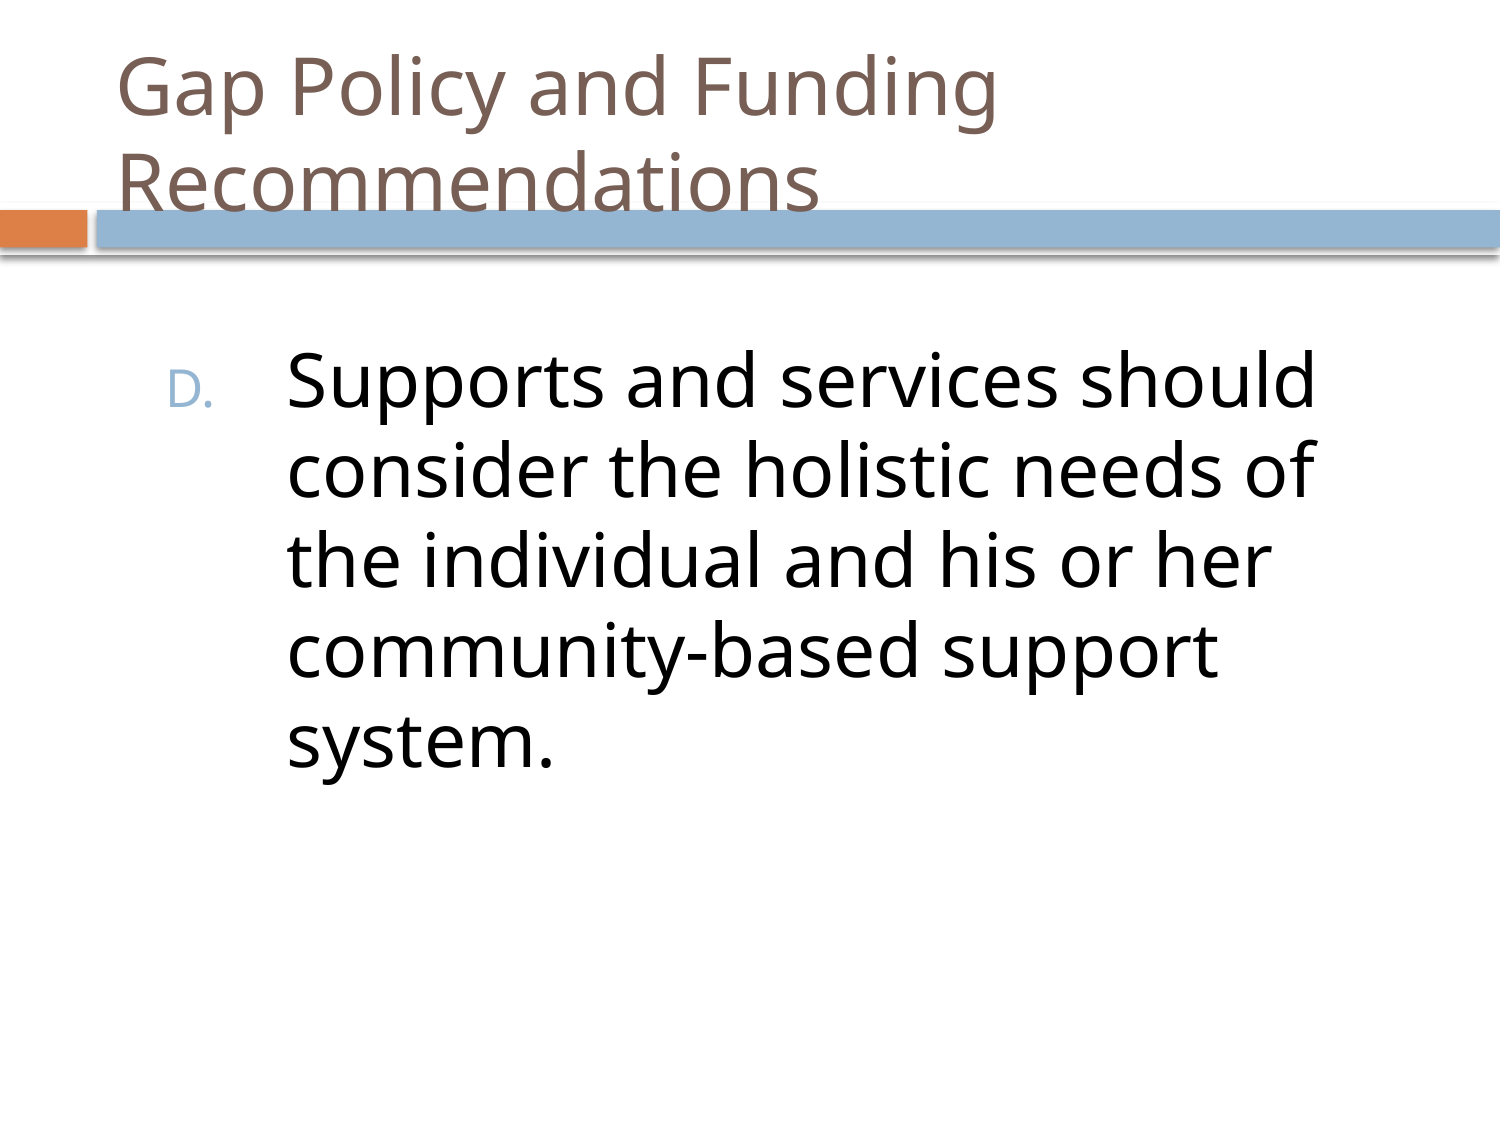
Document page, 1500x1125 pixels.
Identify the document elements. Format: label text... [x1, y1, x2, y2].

list Supports and services should consider the holistic needs of the individual and his or her community-based support system. [75, 324, 1425, 875]
title Gap Policy and Funding Recommendations [100, 50, 1500, 213]
